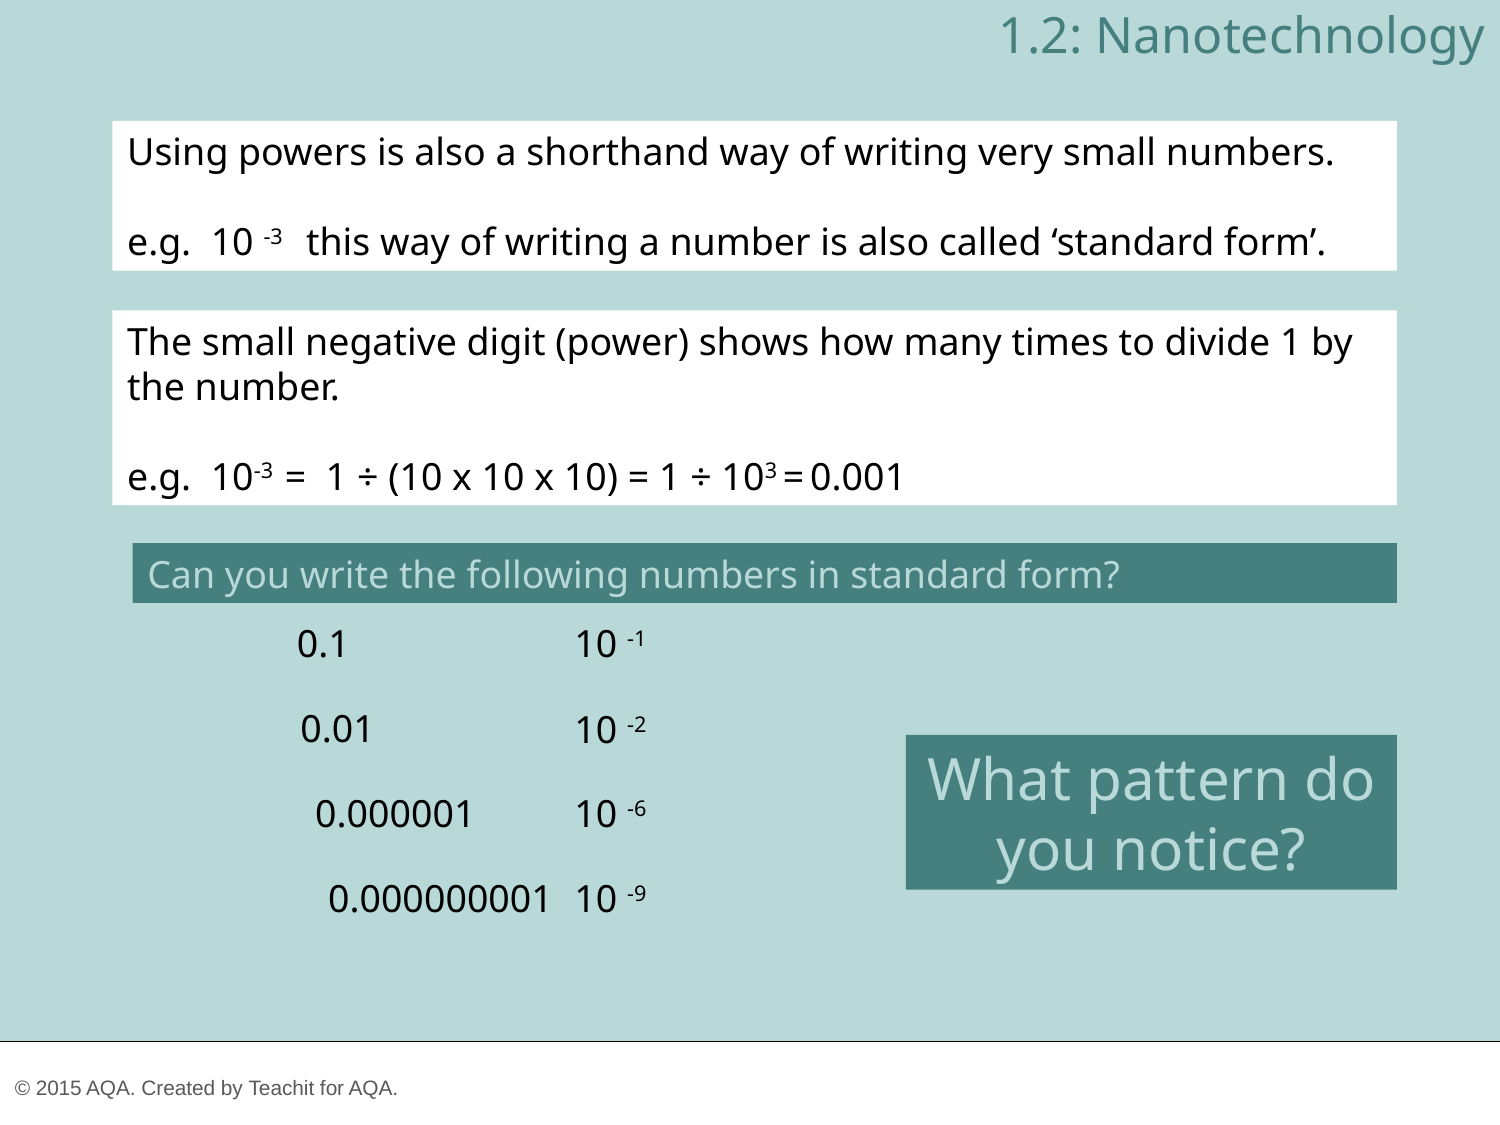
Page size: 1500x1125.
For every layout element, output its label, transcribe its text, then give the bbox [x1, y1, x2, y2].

text_box 1.2: Nanotechnology [553, 3, 1500, 75]
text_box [132, 543, 1397, 929]
text_box The small negative digit (power) shows how many times to divide 1 by the number. e.g. 10-3 = 1 ÷ (10 x 10 x 10) = 1 ÷ 103 = 0.001 [112, 310, 1397, 506]
text_box Using powers is also a shorthand way of writing very small numbers. e.g. 10 -3 this way of writing a number is also called ‘standard form’. [112, 120, 1397, 271]
